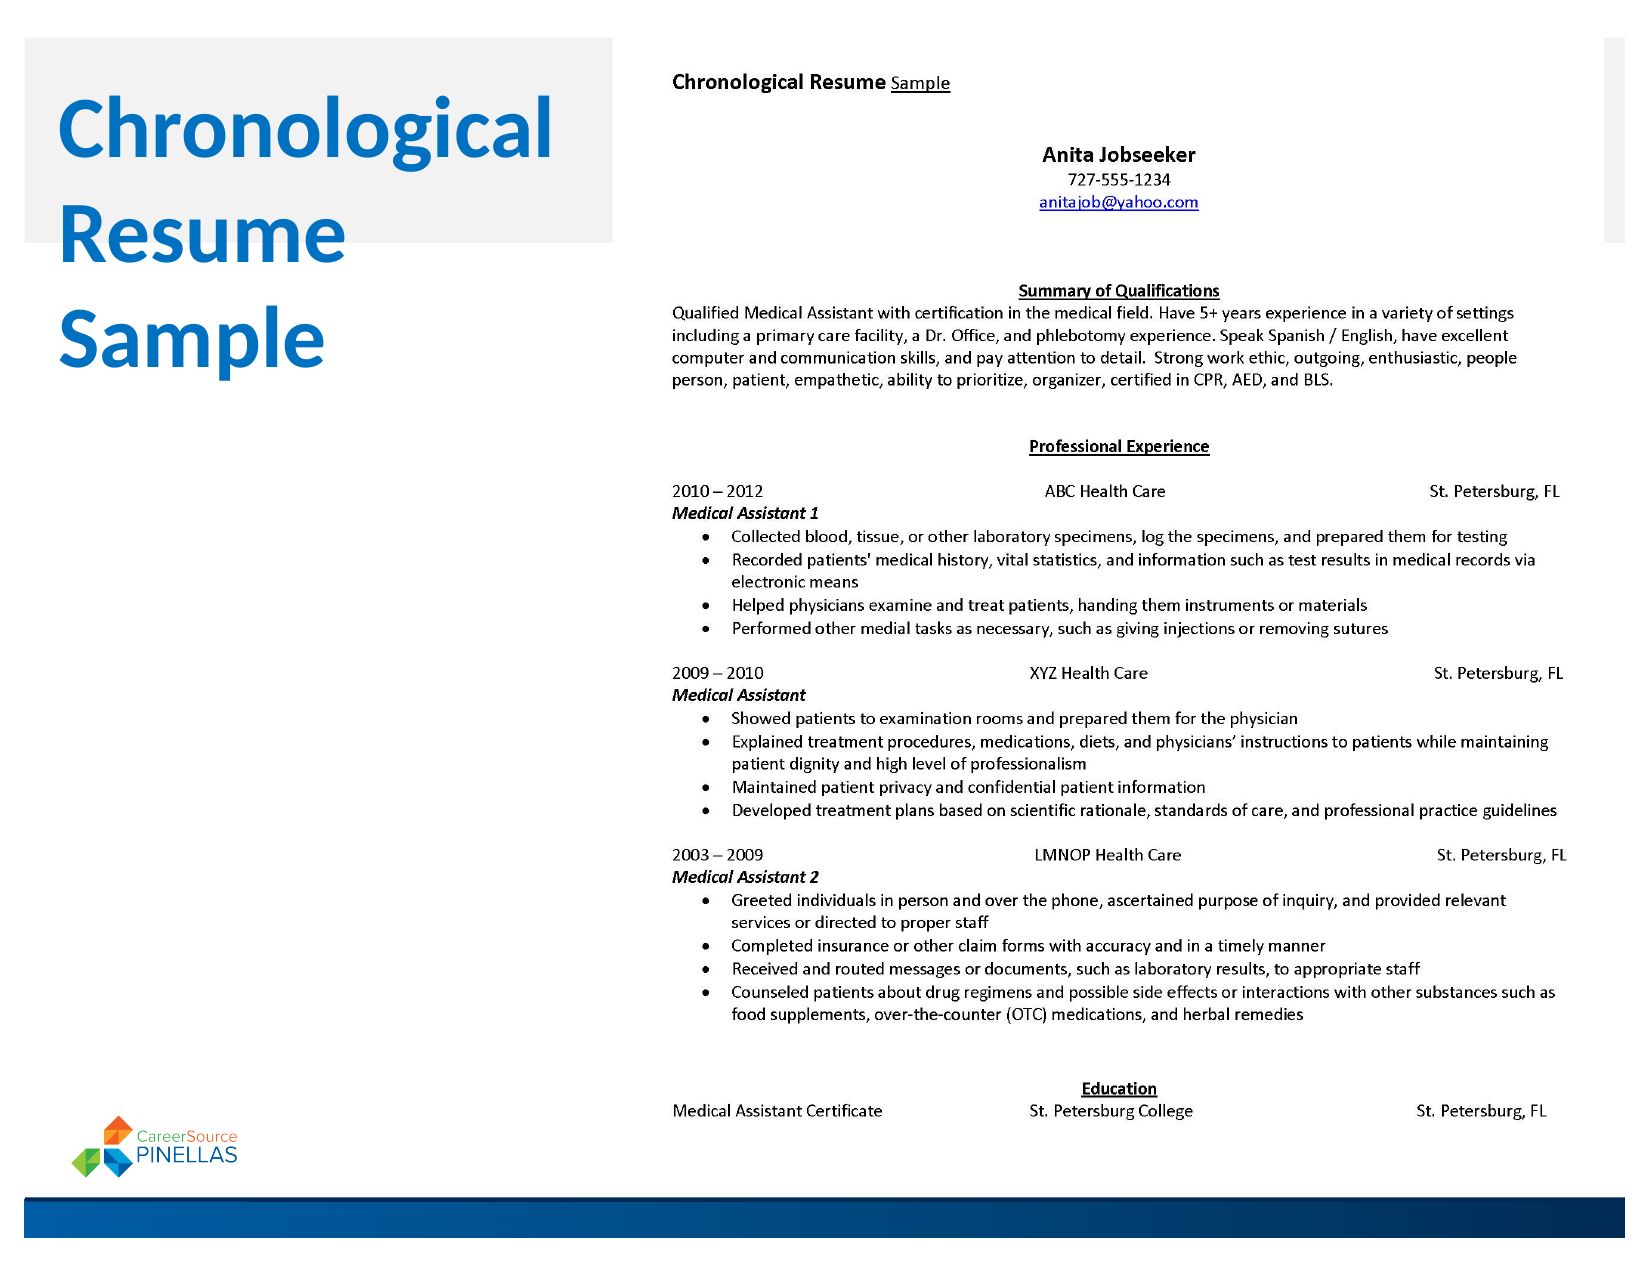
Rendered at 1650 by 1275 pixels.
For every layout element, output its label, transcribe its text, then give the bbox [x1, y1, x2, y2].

picture [24, 1202, 1625, 1238]
text_box Chronological Resume Sample [43, 62, 607, 503]
picture [71, 1115, 237, 1178]
picture [612, 37, 1605, 1163]
